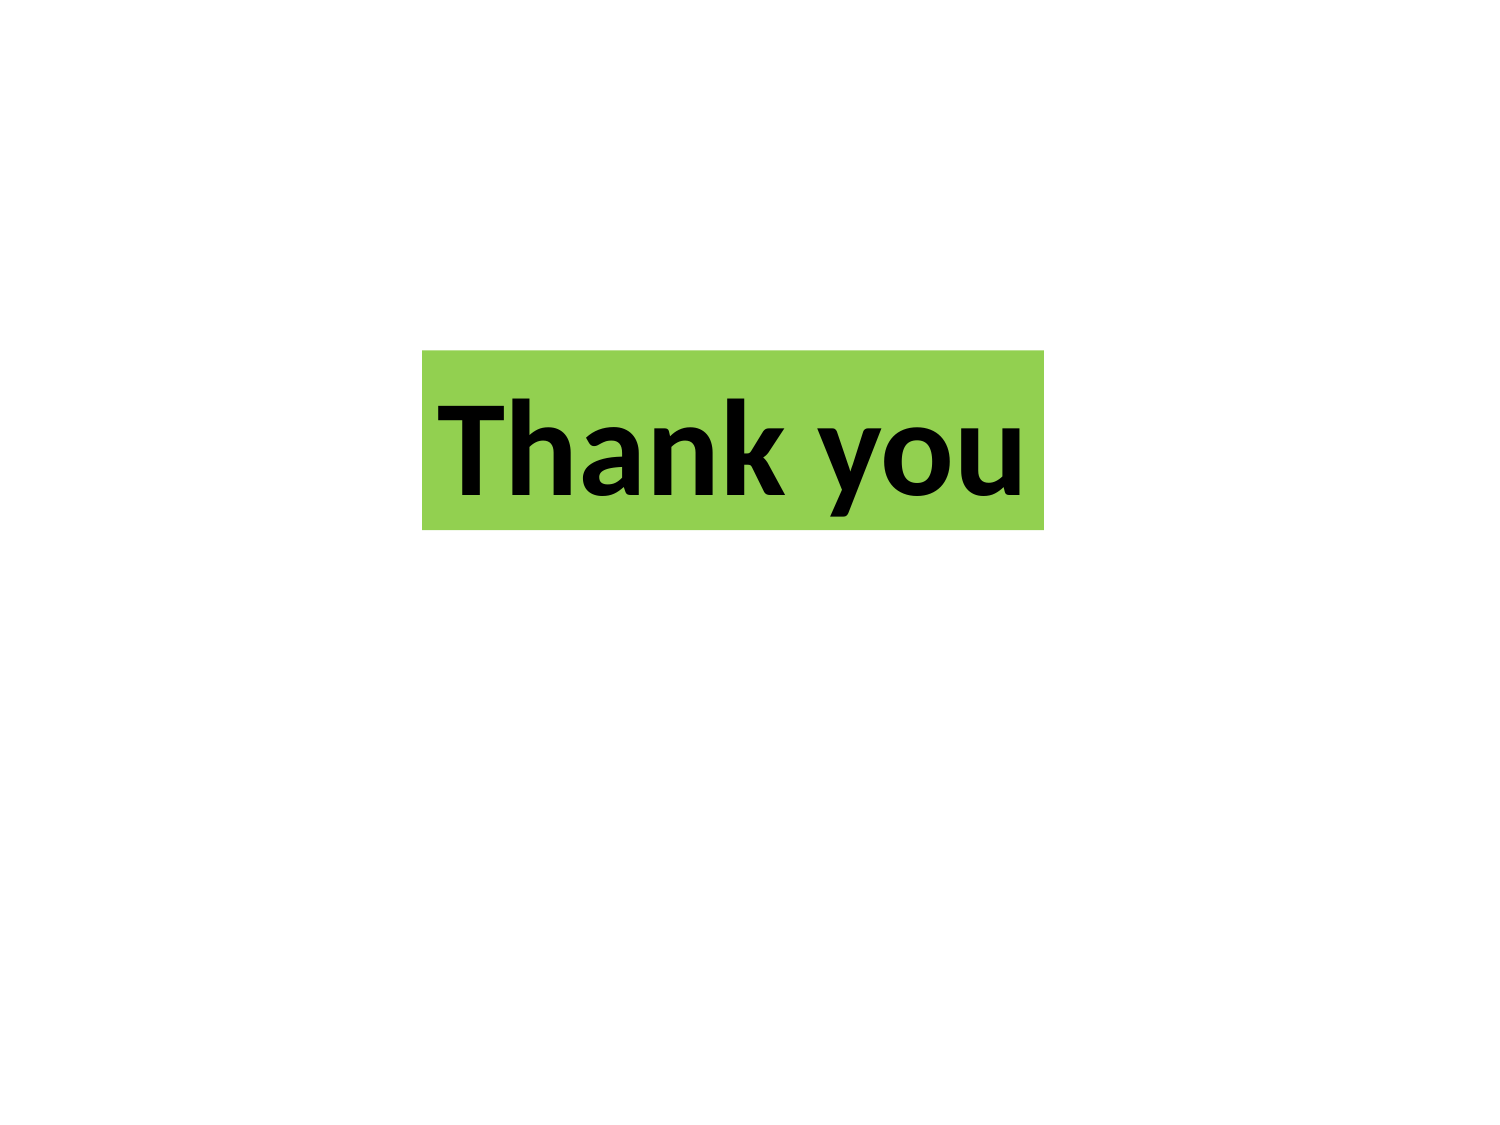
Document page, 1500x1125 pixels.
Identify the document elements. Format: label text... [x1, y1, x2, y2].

text_box Thank you [422, 350, 1044, 531]
